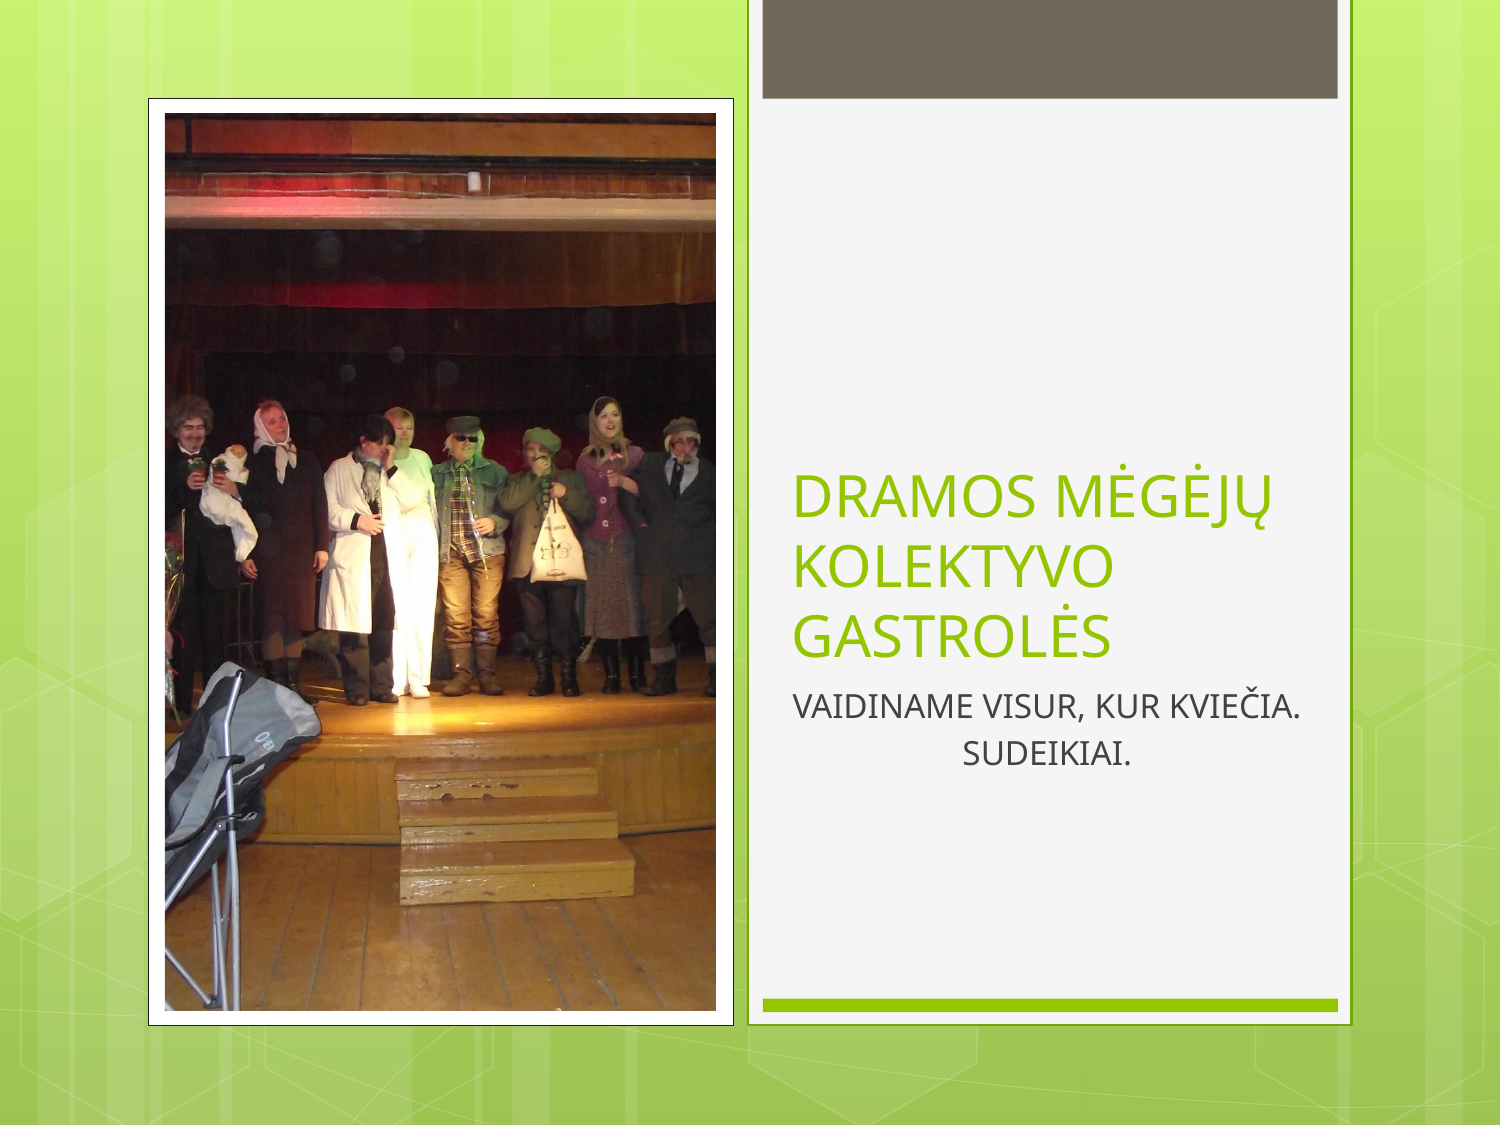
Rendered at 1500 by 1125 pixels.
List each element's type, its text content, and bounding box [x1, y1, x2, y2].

title DRAMOS MĖGĖJŲ KOLEKTYVO GASTROLĖS [776, 436, 1319, 677]
list VAIDINAME VISUR, KUR KVIEČIA. SUDEIKIAI. [776, 678, 1319, 928]
picture [164, 113, 717, 1011]
